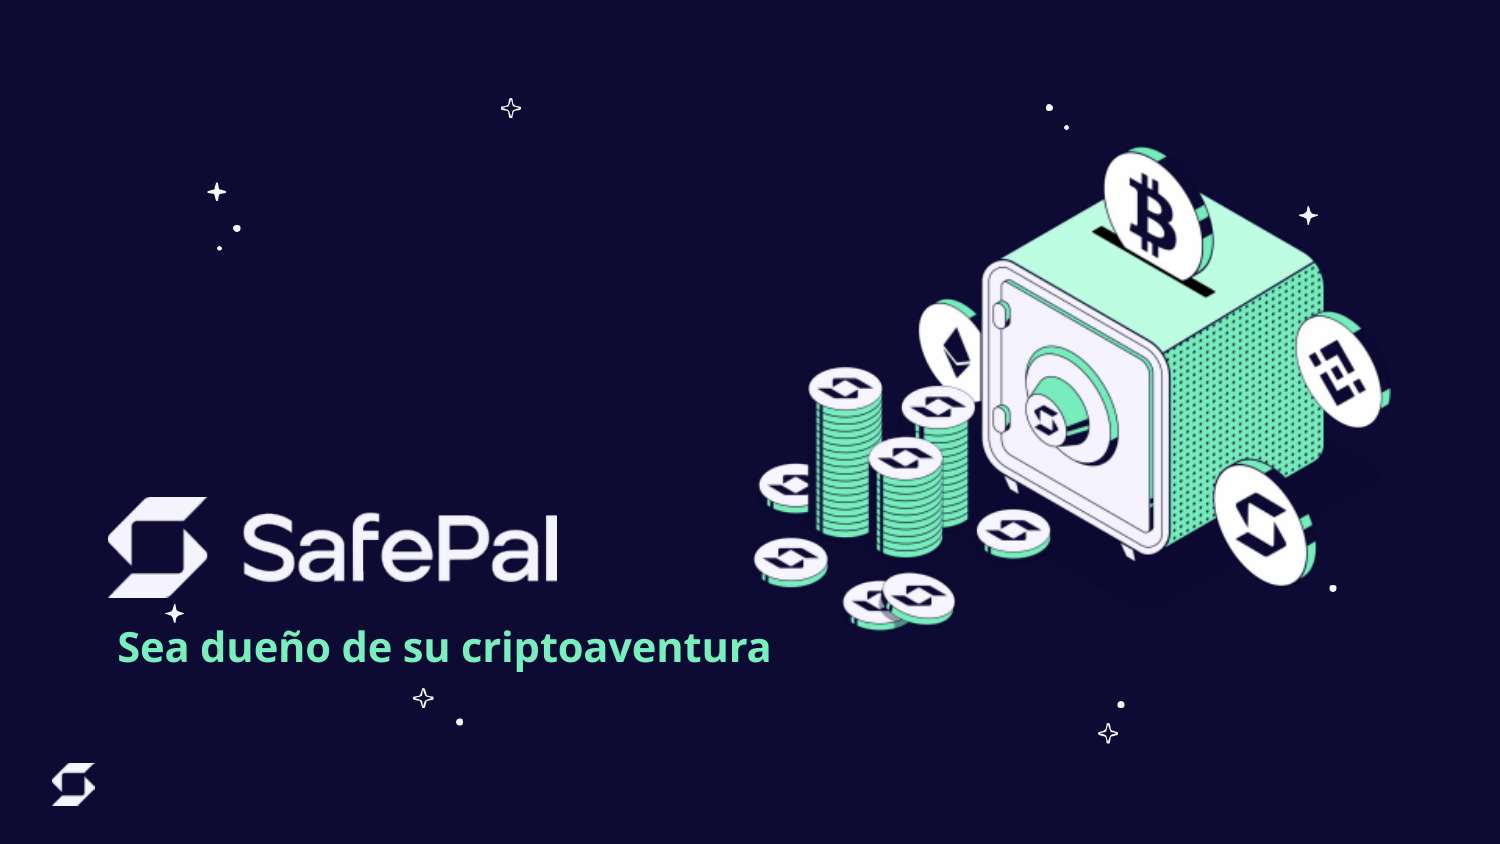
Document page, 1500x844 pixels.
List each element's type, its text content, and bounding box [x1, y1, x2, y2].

text_box Sea dueño de su criptoaventura [115, 626, 806, 674]
picture [0, 0, 1500, 844]
